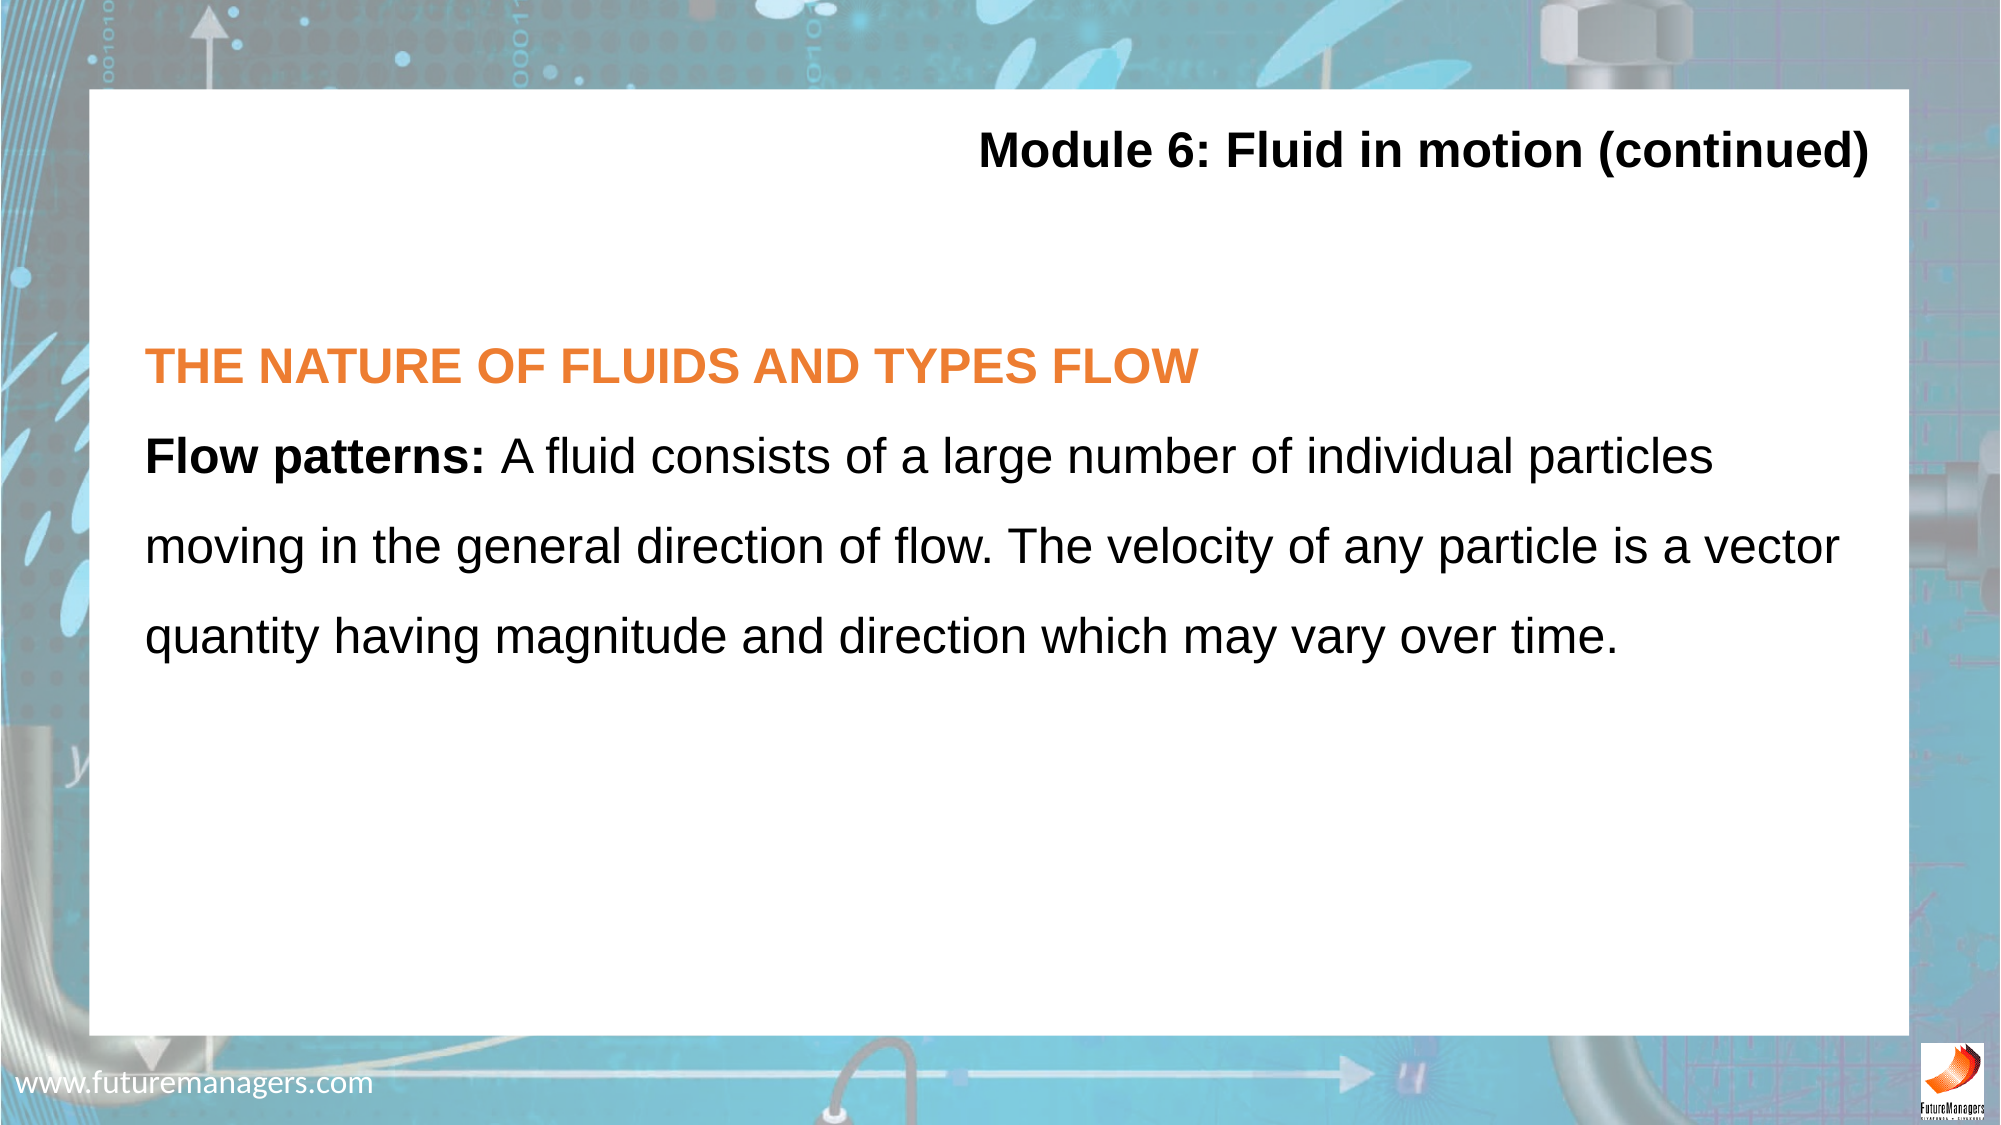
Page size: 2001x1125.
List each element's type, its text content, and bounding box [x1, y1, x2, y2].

text_box Module 6: Fluid in motion (continued) [109, 109, 1886, 185]
text_box [88, 88, 1910, 1037]
picture [1921, 1043, 1984, 1120]
text_box www.futuremanagers.com [0, 1052, 1447, 1108]
text_box THE NATURE OF FLUIDS AND TYPES FLOW Flow patterns: A fluid consists of a large number of individual particles moving in the general direction of flow. The velocity of any particle is a vector quantity having magnitude and direction which may vary over time. [130, 295, 1869, 671]
